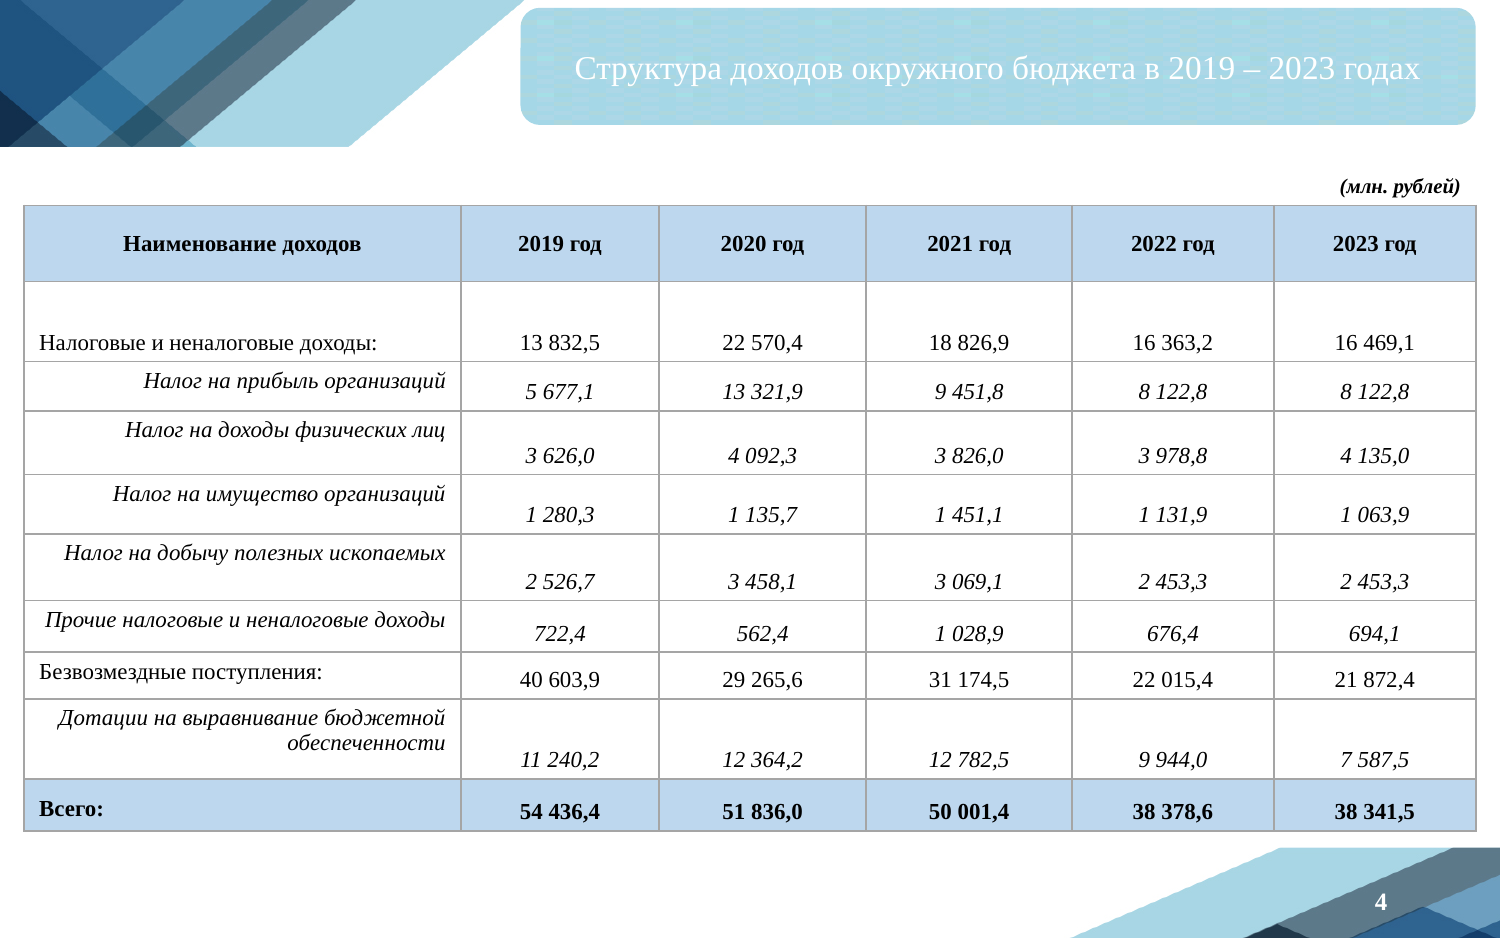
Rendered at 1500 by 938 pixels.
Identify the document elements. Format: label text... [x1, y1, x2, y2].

table_cell 18 826,9 [867, 282, 1071, 361]
table_cell 29 265,6 [660, 653, 865, 698]
table_cell 2 453,3 [1073, 535, 1273, 600]
table_cell Налог на прибыль организаций [25, 362, 460, 410]
table_cell Безвозмездные поступления: [25, 653, 460, 698]
table_cell 3 626,0 [462, 412, 658, 474]
table_cell 9 451,8 [867, 362, 1071, 410]
text_box Структура доходов окружного бюджета в 2019 – 2023 годах [519, 6, 1477, 126]
table_cell 13 832,5 [462, 282, 658, 361]
table_cell 54 436,4 [462, 780, 658, 830]
table_cell Дотации на выравнивание бюджетной обеспеченности [25, 700, 460, 778]
table_cell 694,1 [1275, 601, 1475, 651]
table_cell Налог на добычу полезных ископаемых [25, 535, 460, 600]
table_cell 21 872,4 [1275, 653, 1475, 698]
table_cell 13 321,9 [660, 362, 865, 410]
table_cell 16 469,1 [1275, 282, 1475, 361]
table_cell 16 363,2 [1073, 282, 1273, 361]
table_cell Налог на доходы физических лиц [25, 412, 460, 474]
table_header 2022 год [1073, 206, 1273, 281]
table_cell 8 122,8 [1073, 362, 1273, 410]
table_cell 3 826,0 [867, 412, 1071, 474]
table_cell 50 001,4 [867, 780, 1071, 830]
table_cell 1 280,3 [462, 475, 658, 533]
table_cell 4 135,0 [1275, 412, 1475, 474]
table_cell 38 341,5 [1275, 780, 1475, 830]
table_cell 5 677,1 [462, 362, 658, 410]
table_cell 31 174,5 [867, 653, 1071, 698]
table_cell 12 782,5 [867, 700, 1071, 778]
table_cell 22 570,4 [660, 282, 865, 361]
table_header 2021 год [867, 206, 1071, 281]
table_header Наименование доходов [25, 206, 460, 281]
table_cell 676,4 [1073, 601, 1273, 651]
table_cell 1 063,9 [1275, 475, 1475, 533]
table_cell 9 944,0 [1073, 700, 1273, 778]
table_header 2019 год [462, 206, 658, 281]
table_cell 7 587,5 [1275, 700, 1475, 778]
table_cell 722,4 [462, 601, 658, 651]
table_cell 51 836,0 [660, 780, 865, 830]
table_cell Налог на имущество организаций [25, 475, 460, 533]
table_cell Всего: [25, 780, 460, 830]
table_header 2023 год [1275, 206, 1475, 281]
table_cell Прочие налоговые и неналоговые доходы [25, 601, 460, 651]
table_cell 1 131,9 [1073, 475, 1273, 533]
table_cell 11 240,2 [462, 700, 658, 778]
table_cell 1 028,9 [867, 601, 1071, 651]
table_cell Налоговые и неналоговые доходы: [25, 282, 460, 361]
table_cell 22 015,4 [1073, 653, 1273, 698]
table_cell 4 092,3 [660, 412, 865, 474]
text_box (млн. рублей) [1237, 163, 1477, 206]
table_cell 38 378,6 [1073, 780, 1273, 830]
table_header 2020 год [660, 206, 865, 281]
picture [0, 0, 1500, 938]
table_cell 3 069,1 [867, 535, 1071, 600]
table_cell 1 451,1 [867, 475, 1071, 533]
table_cell 8 122,8 [1275, 362, 1475, 410]
table_cell 2 526,7 [462, 535, 658, 600]
table_cell 3 978,8 [1073, 412, 1273, 474]
table_cell 1 135,7 [660, 475, 865, 533]
table_cell 12 364,2 [660, 700, 865, 778]
table_cell 562,4 [660, 601, 865, 651]
table_cell 40 603,9 [462, 653, 658, 698]
slide_number 4 [1065, 875, 1403, 926]
table_cell 2 453,3 [1275, 535, 1475, 600]
table_cell 3 458,1 [660, 535, 865, 600]
